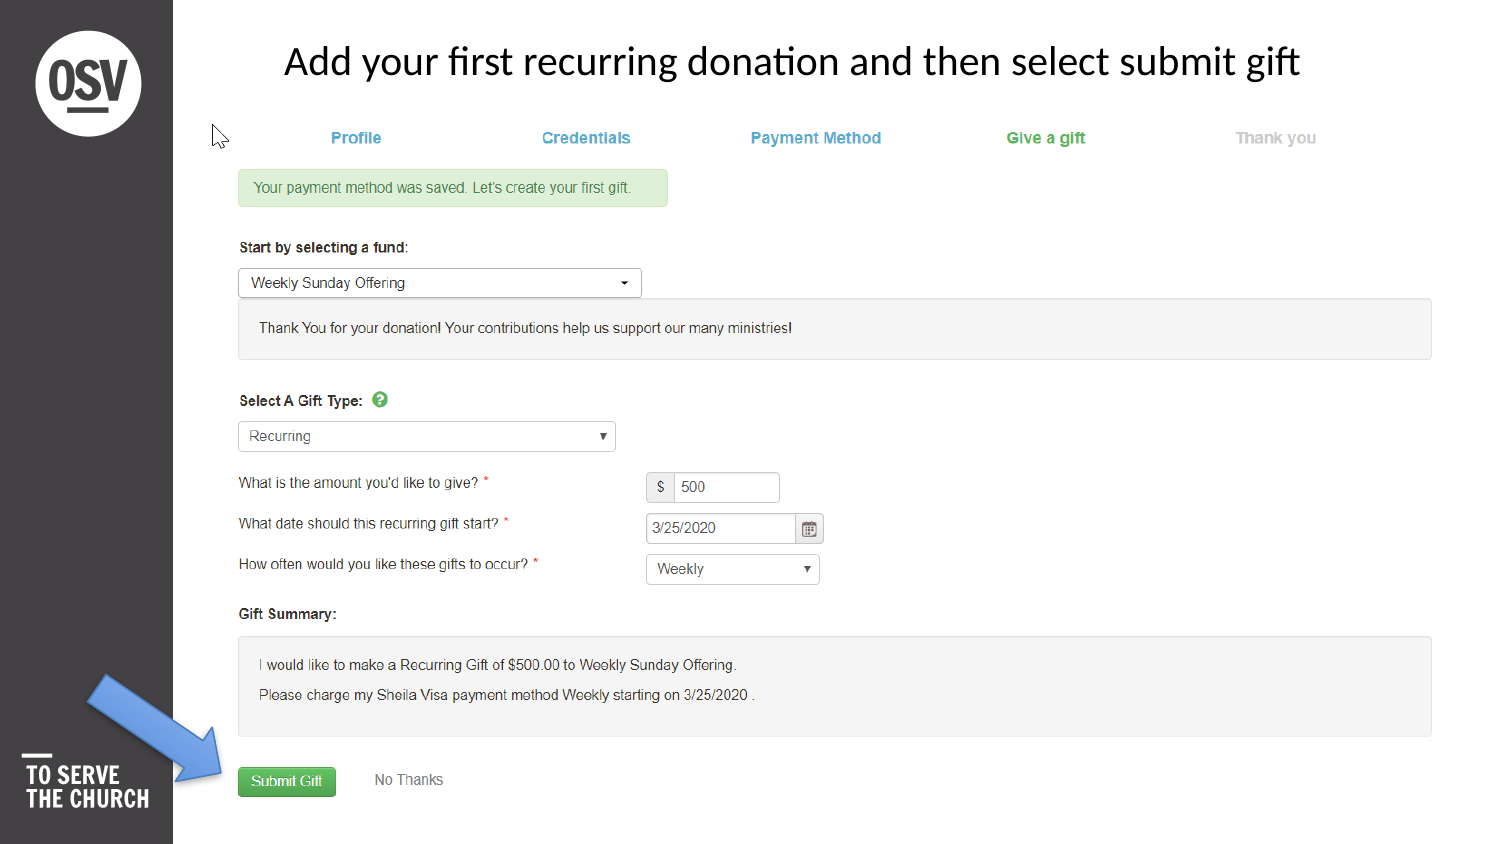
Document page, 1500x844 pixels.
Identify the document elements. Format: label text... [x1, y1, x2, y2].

picture [0, 0, 1500, 844]
text_box [86, 674, 207, 783]
text_box This will bring you to the donor sign up wizard. Complete your profile information. [827, 59, 1495, 260]
text_box Add your first recurring donation and then select submit gift [269, 26, 1317, 92]
